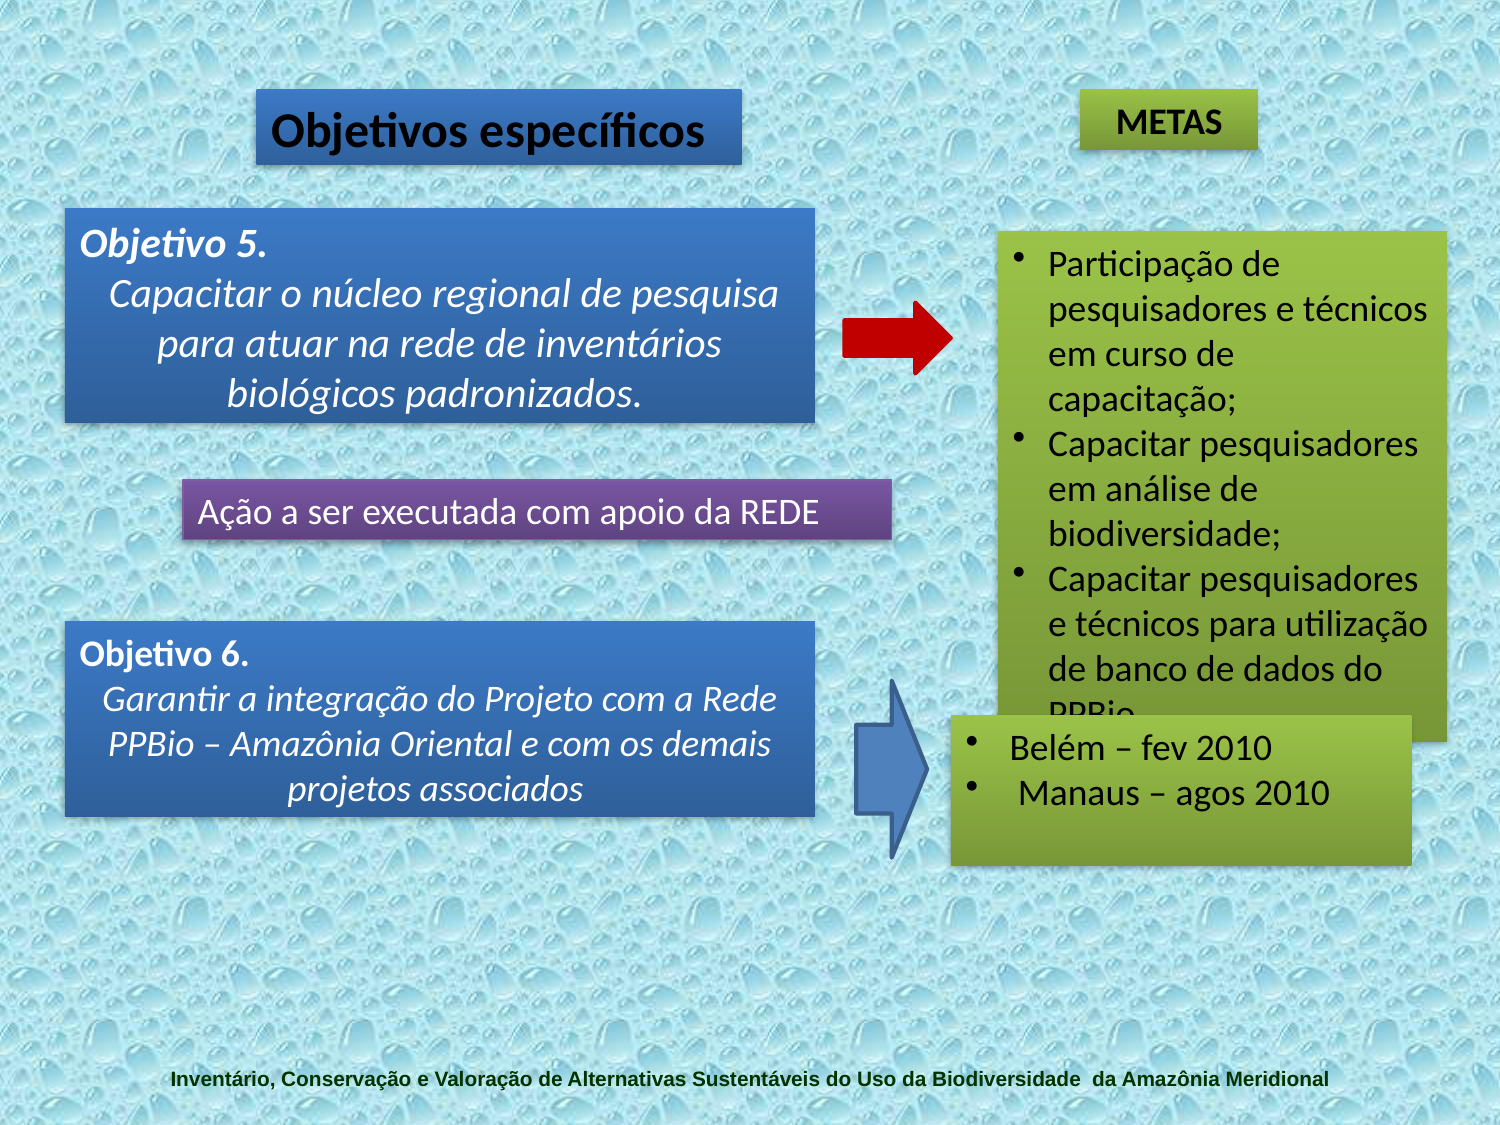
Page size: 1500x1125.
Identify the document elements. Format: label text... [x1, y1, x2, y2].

text_box Objetivo 6. Garantir a integração do Projeto com a Rede PPBio – Amazônia Oriental e com os demais projetos associados [64, 621, 815, 817]
text_box Inventário, Conservação e Valoração de Alternativas Sustentáveis do Uso da Biodiversidade da Amazônia Meridional [41, 1058, 1465, 1099]
text_box Participação de pesquisadores e técnicos em curso de capacitação; Capacitar pesquisadores em análise de biodiversidade; Capacitar pesquisadores e técnicos para utilização de banco de dados do PPBio. [998, 231, 1447, 742]
text_box Objetivo 5. Capacitar o núcleo regional de pesquisa para atuar na rede de inventários biológicos padronizados. [64, 208, 815, 423]
picture [0, 0, 1500, 1125]
text_box Ação a ser executada com apoio da REDE [182, 479, 892, 540]
text_box [854, 678, 930, 860]
text_box [842, 300, 953, 376]
text_box METAS [1080, 89, 1258, 150]
text_box [974, 704, 992, 714]
text_box Belém – fev 2010 Manaus – agos 2010 [950, 715, 1412, 866]
text_box Objetivos específicos [256, 89, 742, 165]
